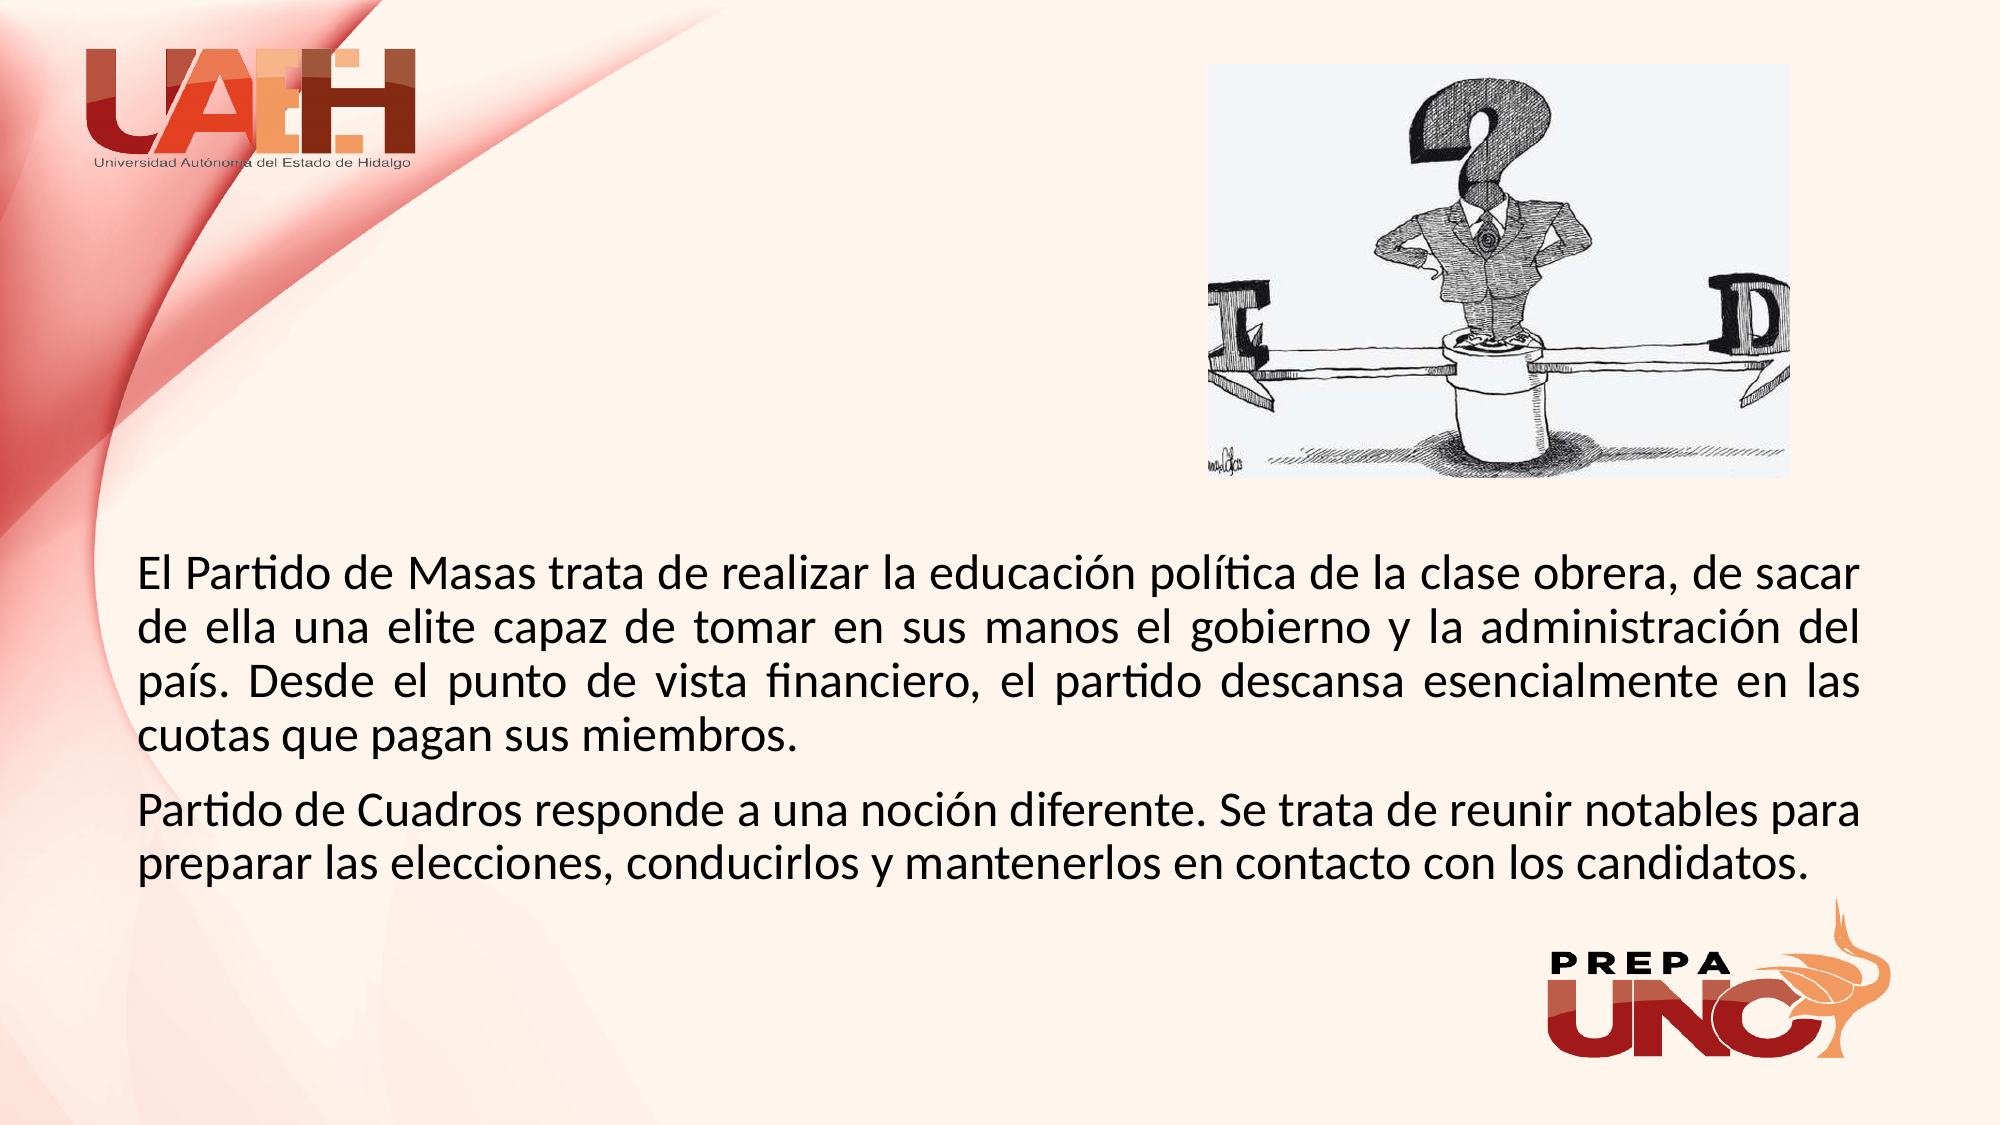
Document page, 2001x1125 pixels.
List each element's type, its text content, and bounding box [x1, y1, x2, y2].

picture [0, 0, 2001, 1125]
list El Partido de Masas trata de realizar la educación política de la clase obrera, de sacar de ella una elite capaz de tomar en sus manos el gobierno y la administración del país. Desde el punto de vista financiero, el partido descansa esencialmente en las cuotas que pagan sus miembros. Partido de Cuadros responde a una noción diferente. Se trata de reunir notables para preparar las elecciones, conducirlos y mantenerlos en contacto con los candidatos. [122, 538, 1878, 938]
